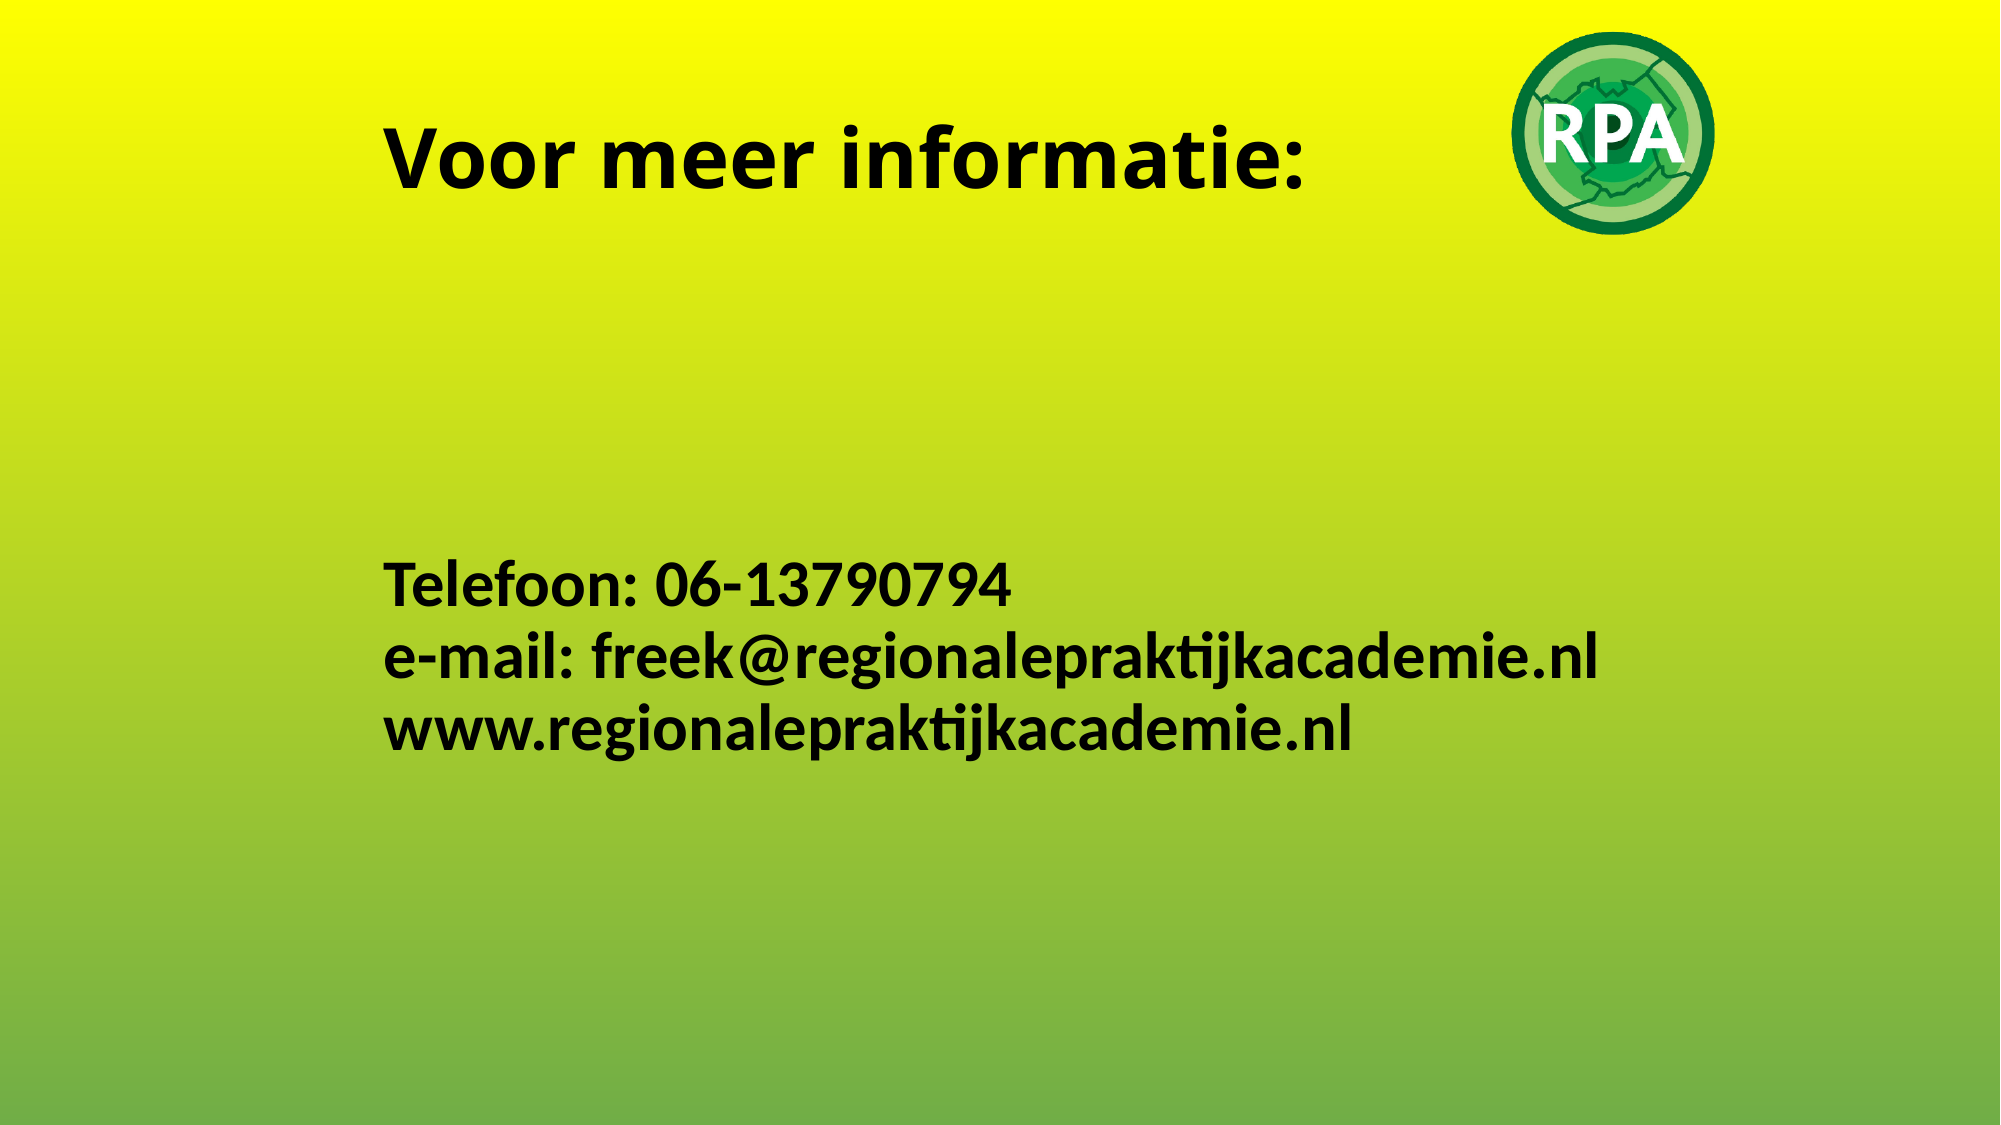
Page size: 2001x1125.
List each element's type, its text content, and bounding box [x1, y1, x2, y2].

title Telefoon: 06-13790794 e-mail: freek@regionalepraktijkacademie.nl www.regionalepraktijkacademie.nl [368, 465, 1663, 934]
text_box Voor meer informatie: [368, 98, 1510, 213]
picture [1510, 30, 1715, 235]
